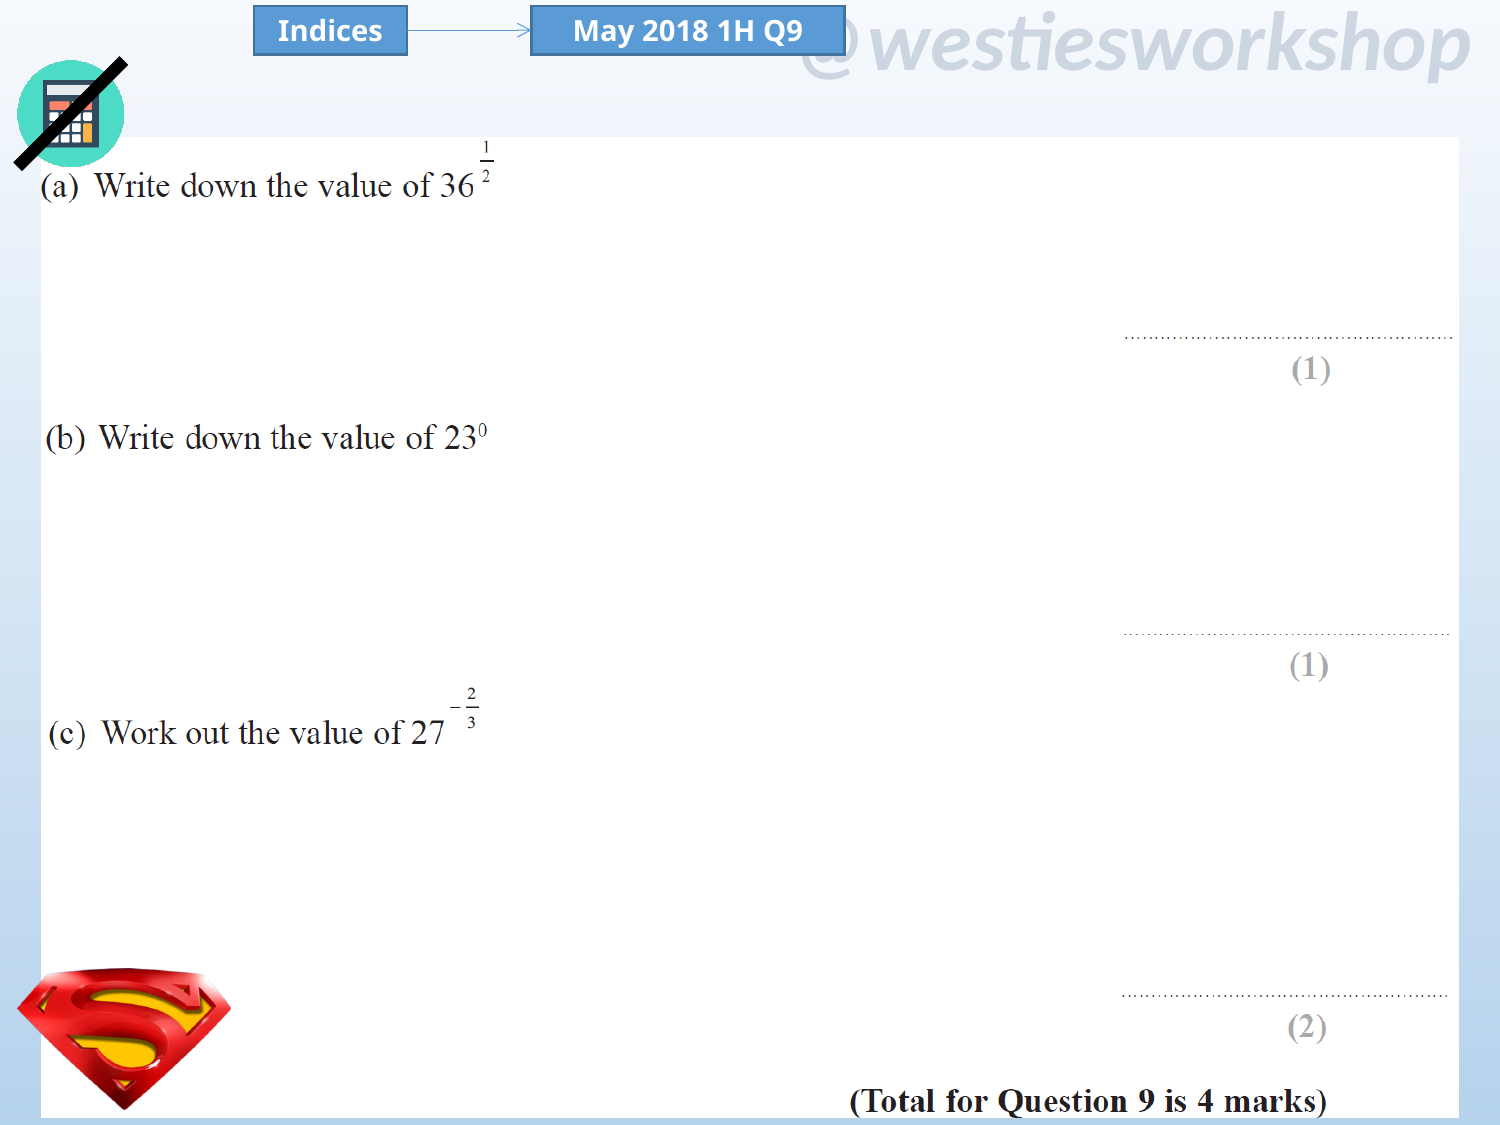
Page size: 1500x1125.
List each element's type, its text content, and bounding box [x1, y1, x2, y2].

text_box Indices [253, 5, 408, 56]
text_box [17, 60, 124, 167]
picture [17, 137, 1459, 1118]
text_box May 2018 1H Q9 [530, 5, 846, 56]
